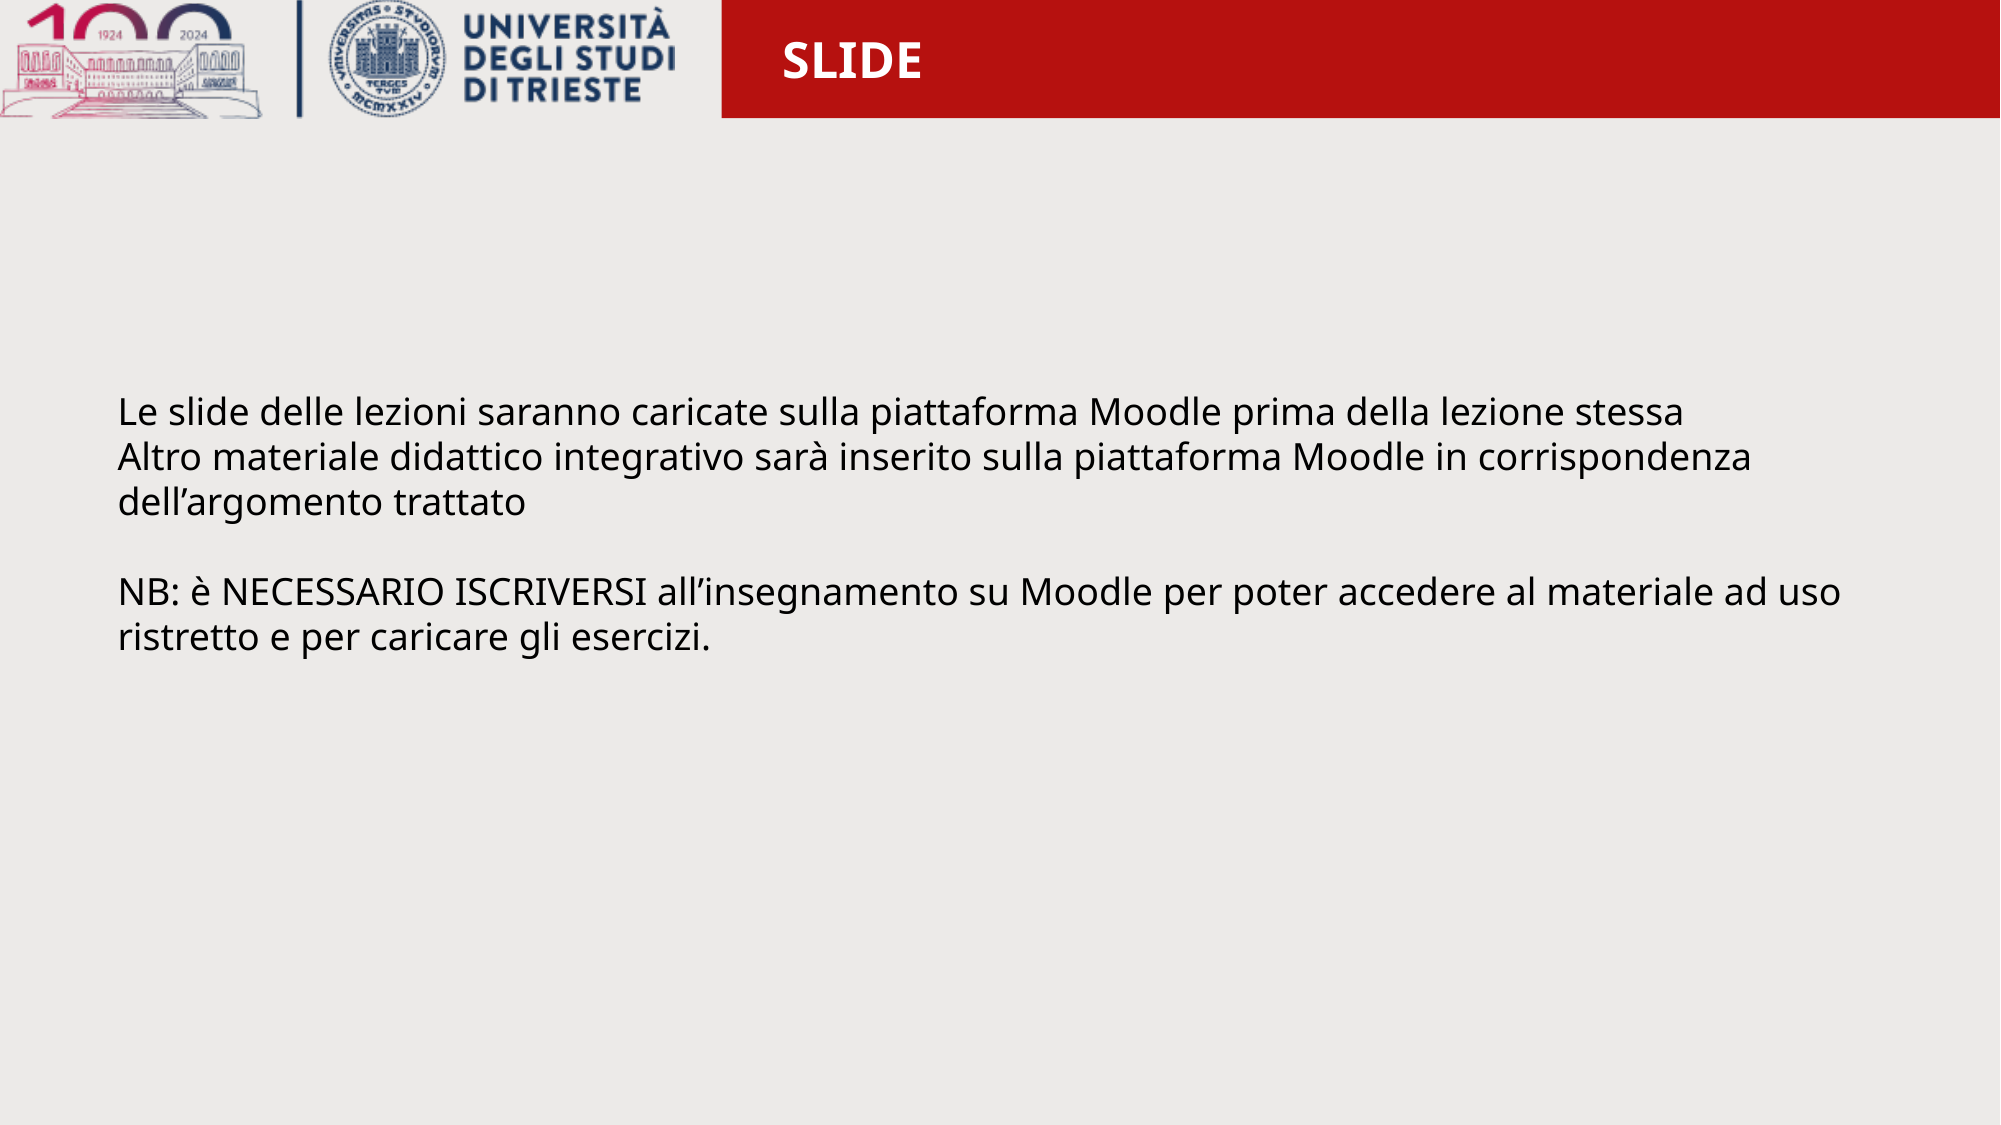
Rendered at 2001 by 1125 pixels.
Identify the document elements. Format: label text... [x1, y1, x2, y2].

text_box SLIDE [768, 21, 1920, 96]
text_box Le slide delle lezioni saranno caricate sulla piattaforma Moodle prima della lezione stessa Altro materiale didattico integrativo sarà inserito sulla piattaforma Moodle in corrispondenza dell’argomento trattato NB: è NECESSARIO ISCRIVERSI all’insegnamento su Moodle per poter accedere al materiale ad uso ristretto e per caricare gli esercizi. [102, 380, 1920, 666]
picture [0, 0, 676, 119]
text_box [0, 0, 2000, 1125]
